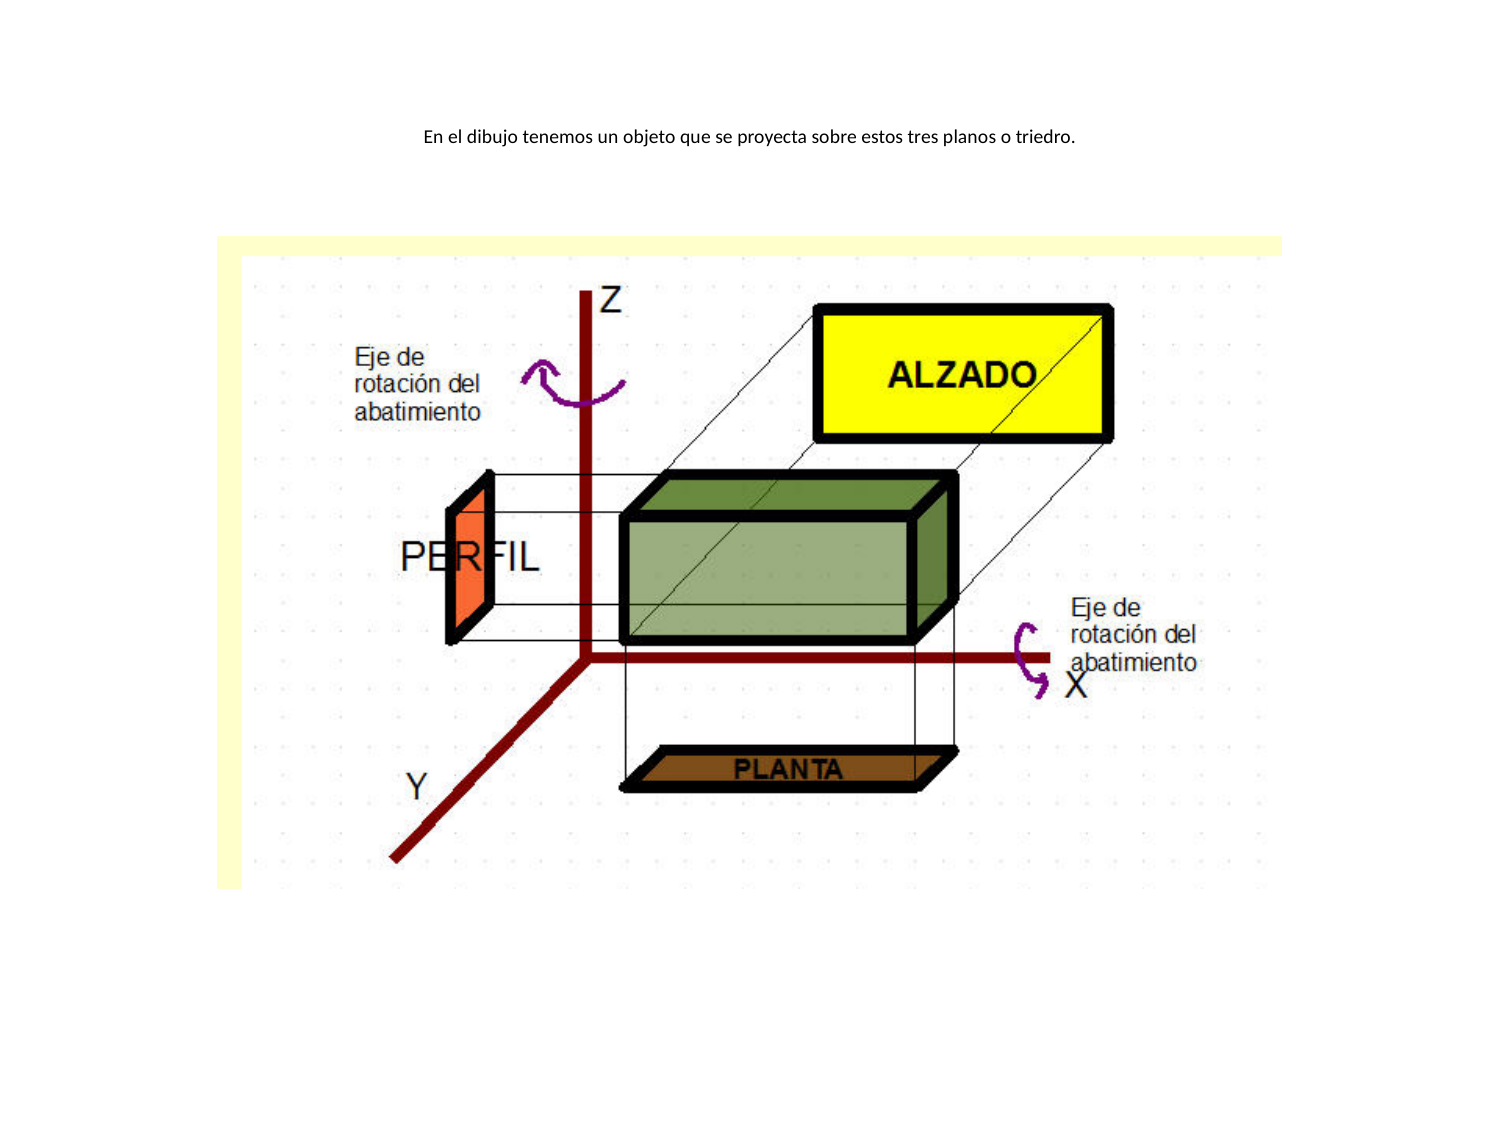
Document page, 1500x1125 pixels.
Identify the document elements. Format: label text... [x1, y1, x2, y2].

picture [217, 236, 1283, 889]
title En el dibujo tenemos un objeto que se proyecta sobre estos tres planos o triedro. [75, 45, 1425, 233]
